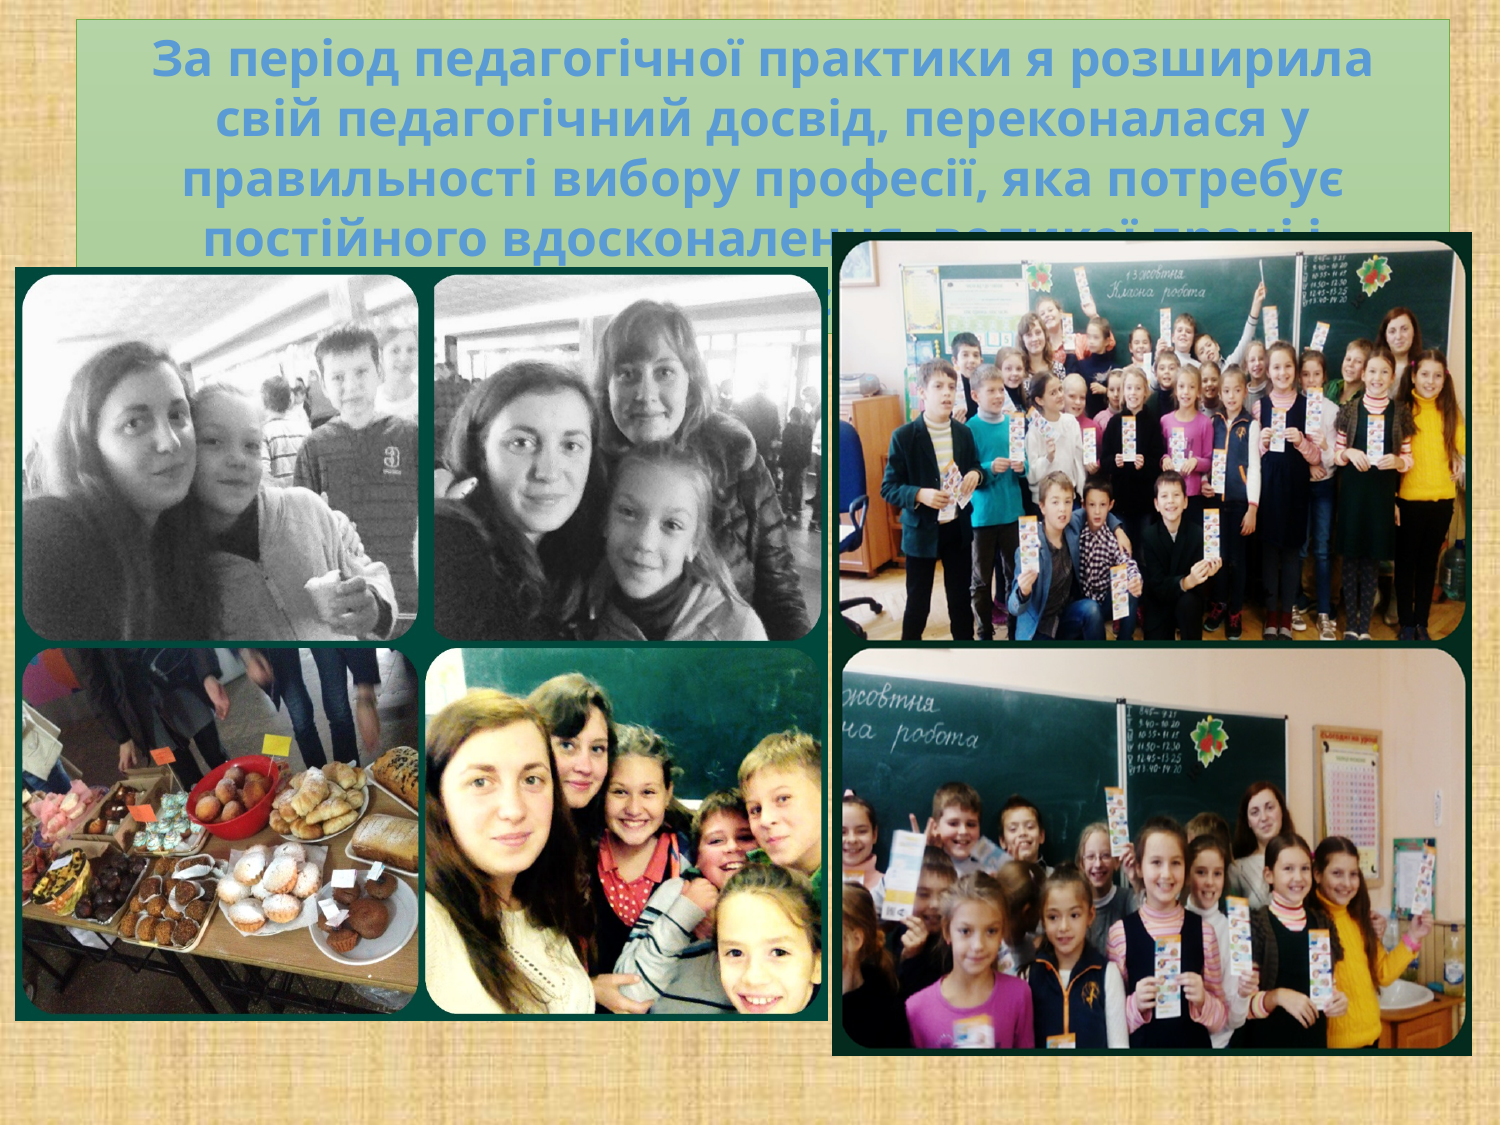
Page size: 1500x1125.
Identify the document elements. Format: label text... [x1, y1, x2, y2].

text_box За період педагогічної практики я розширила свій педагогічний досвід, переконалася у правильності вибору професії, яка потребує постійного вдосконалення, великої праці і творчості. [76, 19, 1450, 334]
picture [0, 0, 1500, 1125]
